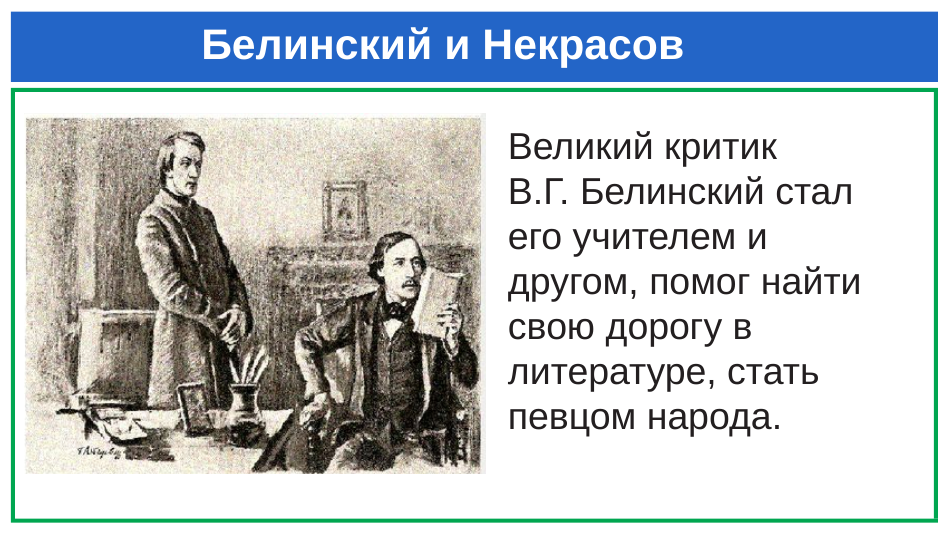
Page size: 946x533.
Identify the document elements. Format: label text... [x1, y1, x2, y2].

picture [24, 113, 486, 474]
title Белинский и Некрасов [201, 16, 897, 69]
list Великий критик В.Г. Белинский стал его учителем и другом, помог найти свою дорогу в литературе, стать певцом народа. [507, 122, 899, 441]
